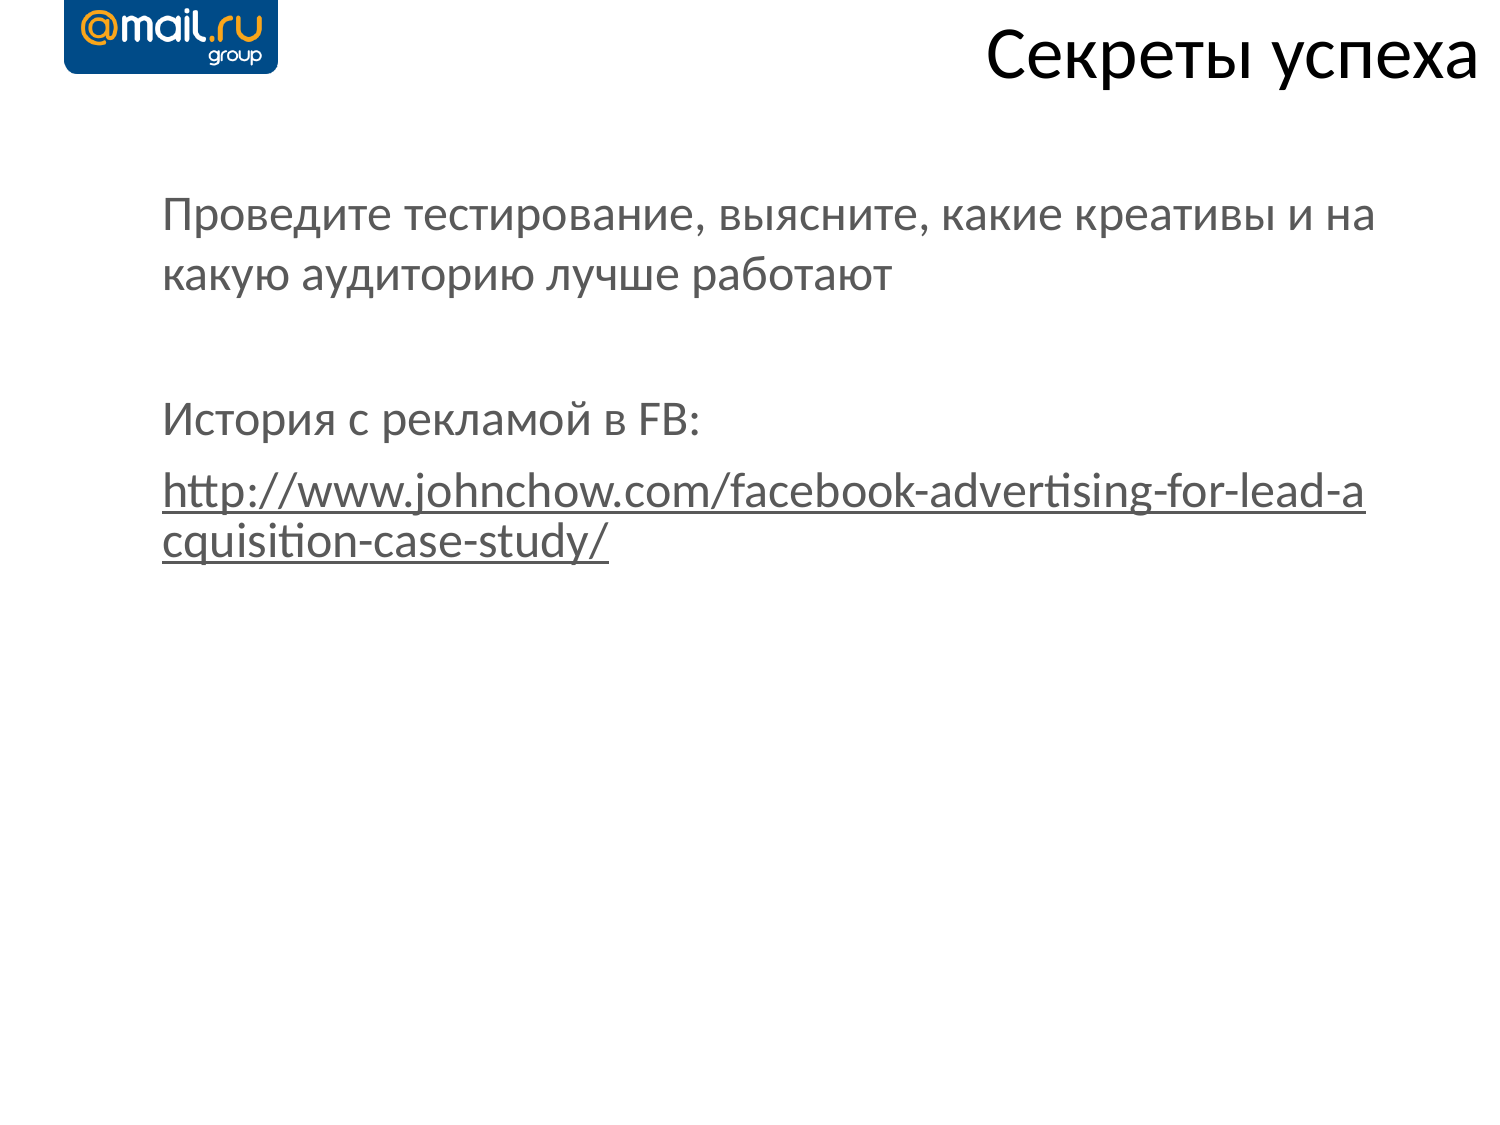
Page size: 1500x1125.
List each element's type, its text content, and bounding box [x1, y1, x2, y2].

text_box Проведите тестирование, выясните, какие креативы и на какую аудиторию лучше работают История с рекламой в FB: http://www.johnchow.com/facebook-advertising-for-lead-acquisition-case-study/ [147, 172, 1400, 929]
text_box Секреты успеха [539, 1, 1497, 96]
picture [64, 0, 278, 74]
